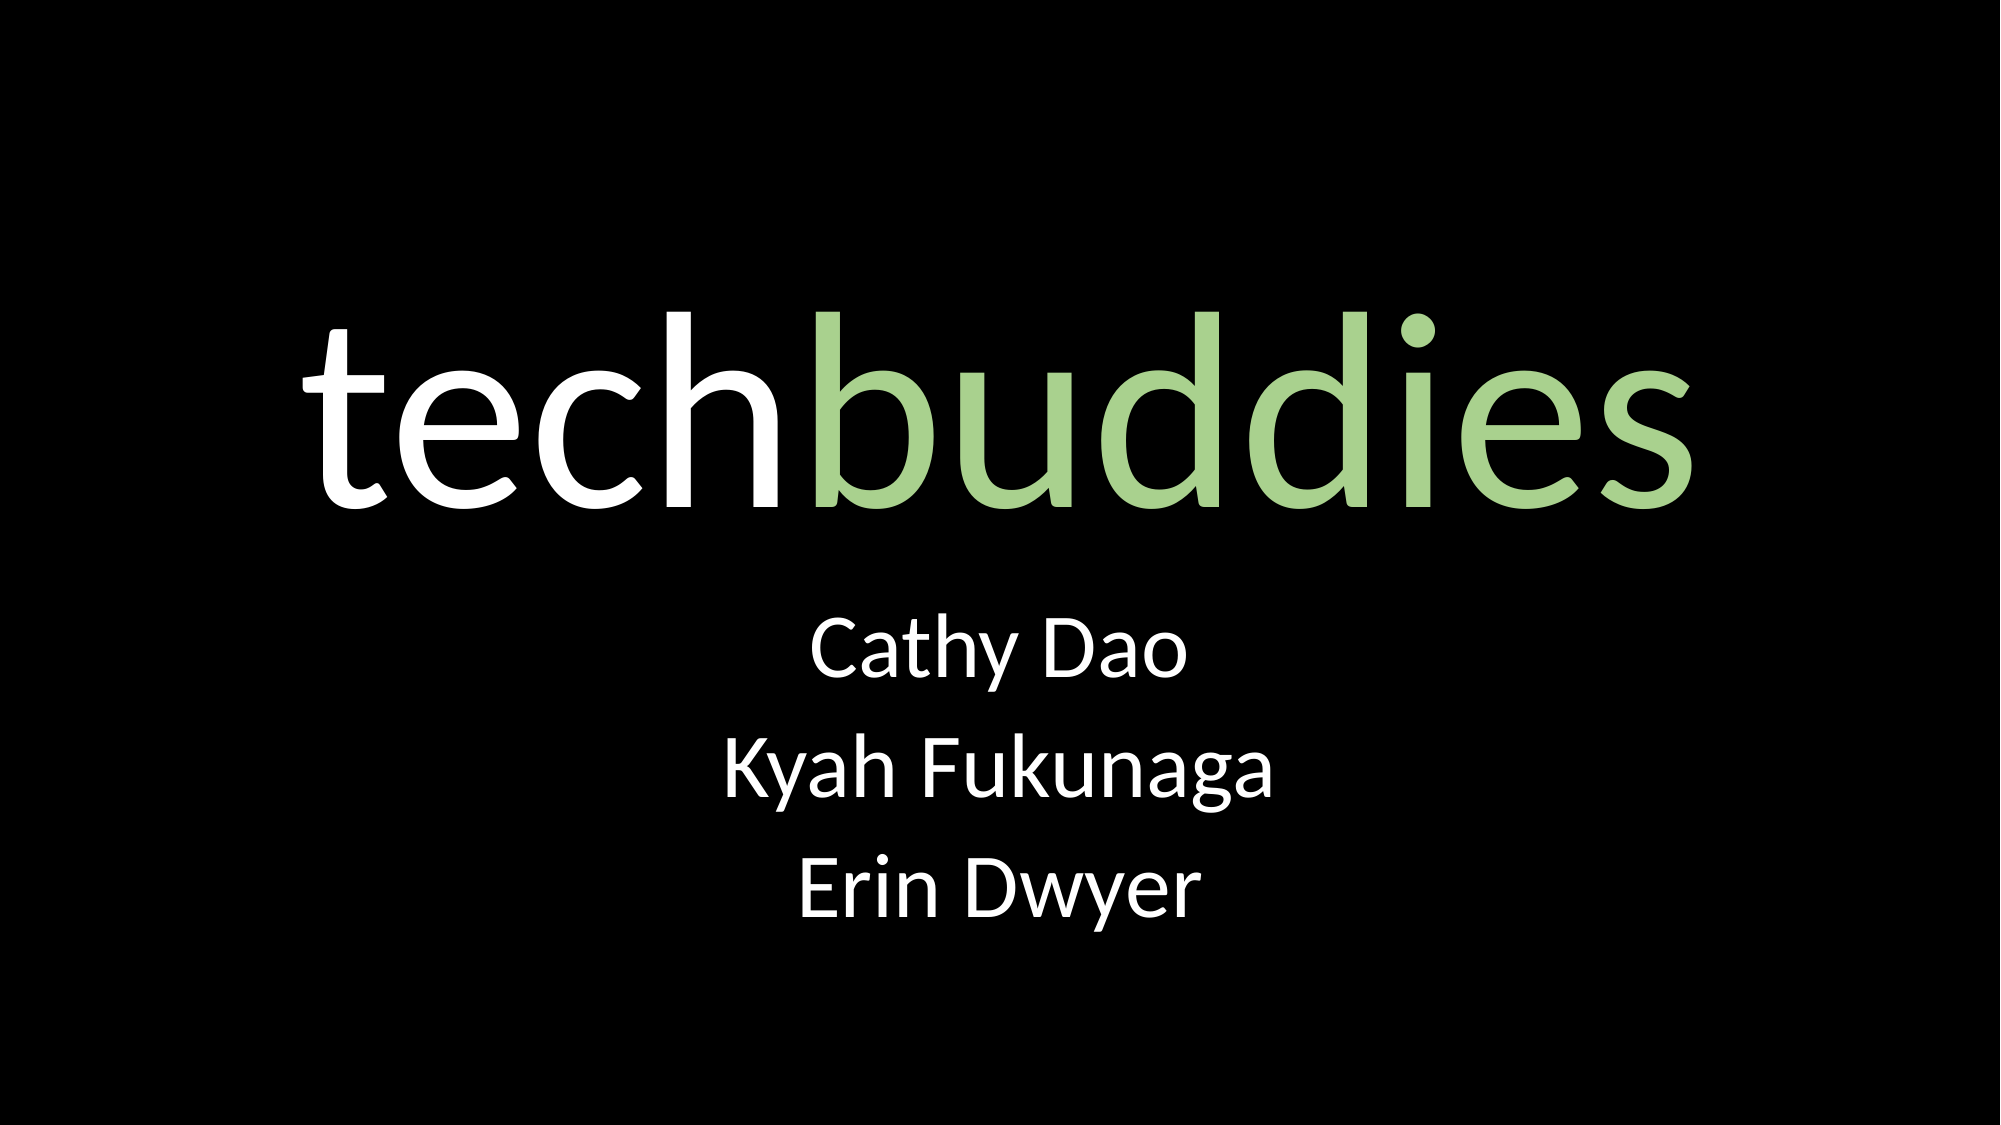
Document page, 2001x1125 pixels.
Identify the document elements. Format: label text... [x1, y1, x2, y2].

title techbuddies [249, 184, 1750, 576]
subtitle Cathy Dao Kyah Fukunaga Erin Dwyer [249, 590, 1750, 997]
